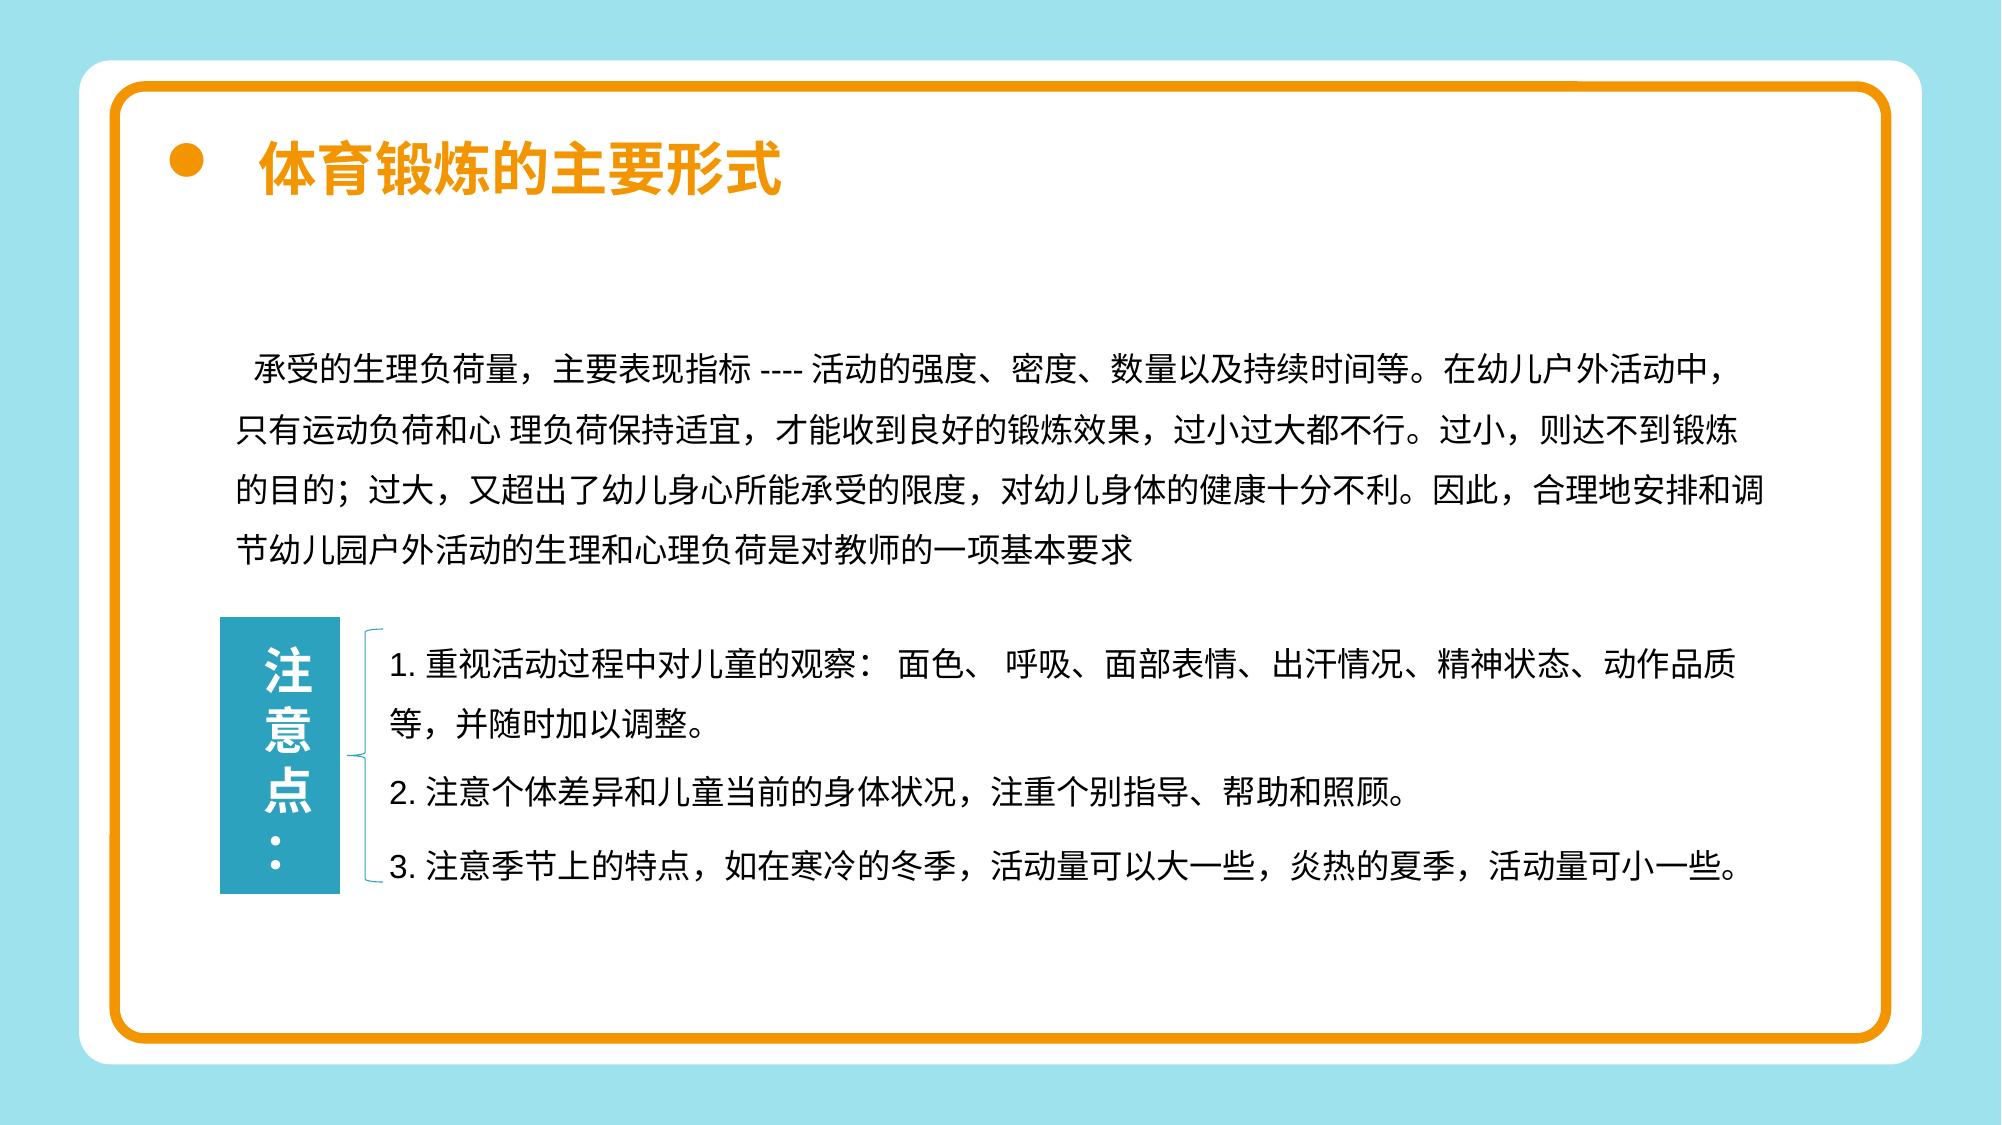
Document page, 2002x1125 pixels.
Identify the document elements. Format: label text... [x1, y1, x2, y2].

text_box 承受的生理负荷量，主要表现指标----活动的强度、密度、数量以及持续时间等。在幼儿户外活动中，只有运动负荷和心 理负荷保持适宜，才能收到良好的锻炼效果，过小过大都不行。过小，则达不到锻炼的目的；过大，又超出了幼儿身心所能承受的限度，对幼儿身体的健康十分不利。因此，合理地安排和调节幼儿园户外活动的生理和心理负荷是对教师的一项基本要求 [220, 314, 1781, 577]
text_box 3.注意季节上的特点，如在寒冷的冬季，活动量可以大一些，炎热的夏季，活动量可小一些。 [384, 837, 1777, 893]
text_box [220, 617, 384, 894]
text_box 2.注意个体差异和儿童当前的身体状况，注重个别指导、帮助和照顾。 [384, 763, 1497, 819]
text_box 1.重视活动过程中对儿童的观察： 面色、 呼吸、面部表情、出汗情况、精神状态、动作品质等，并随时加以调整。 [374, 616, 1799, 751]
